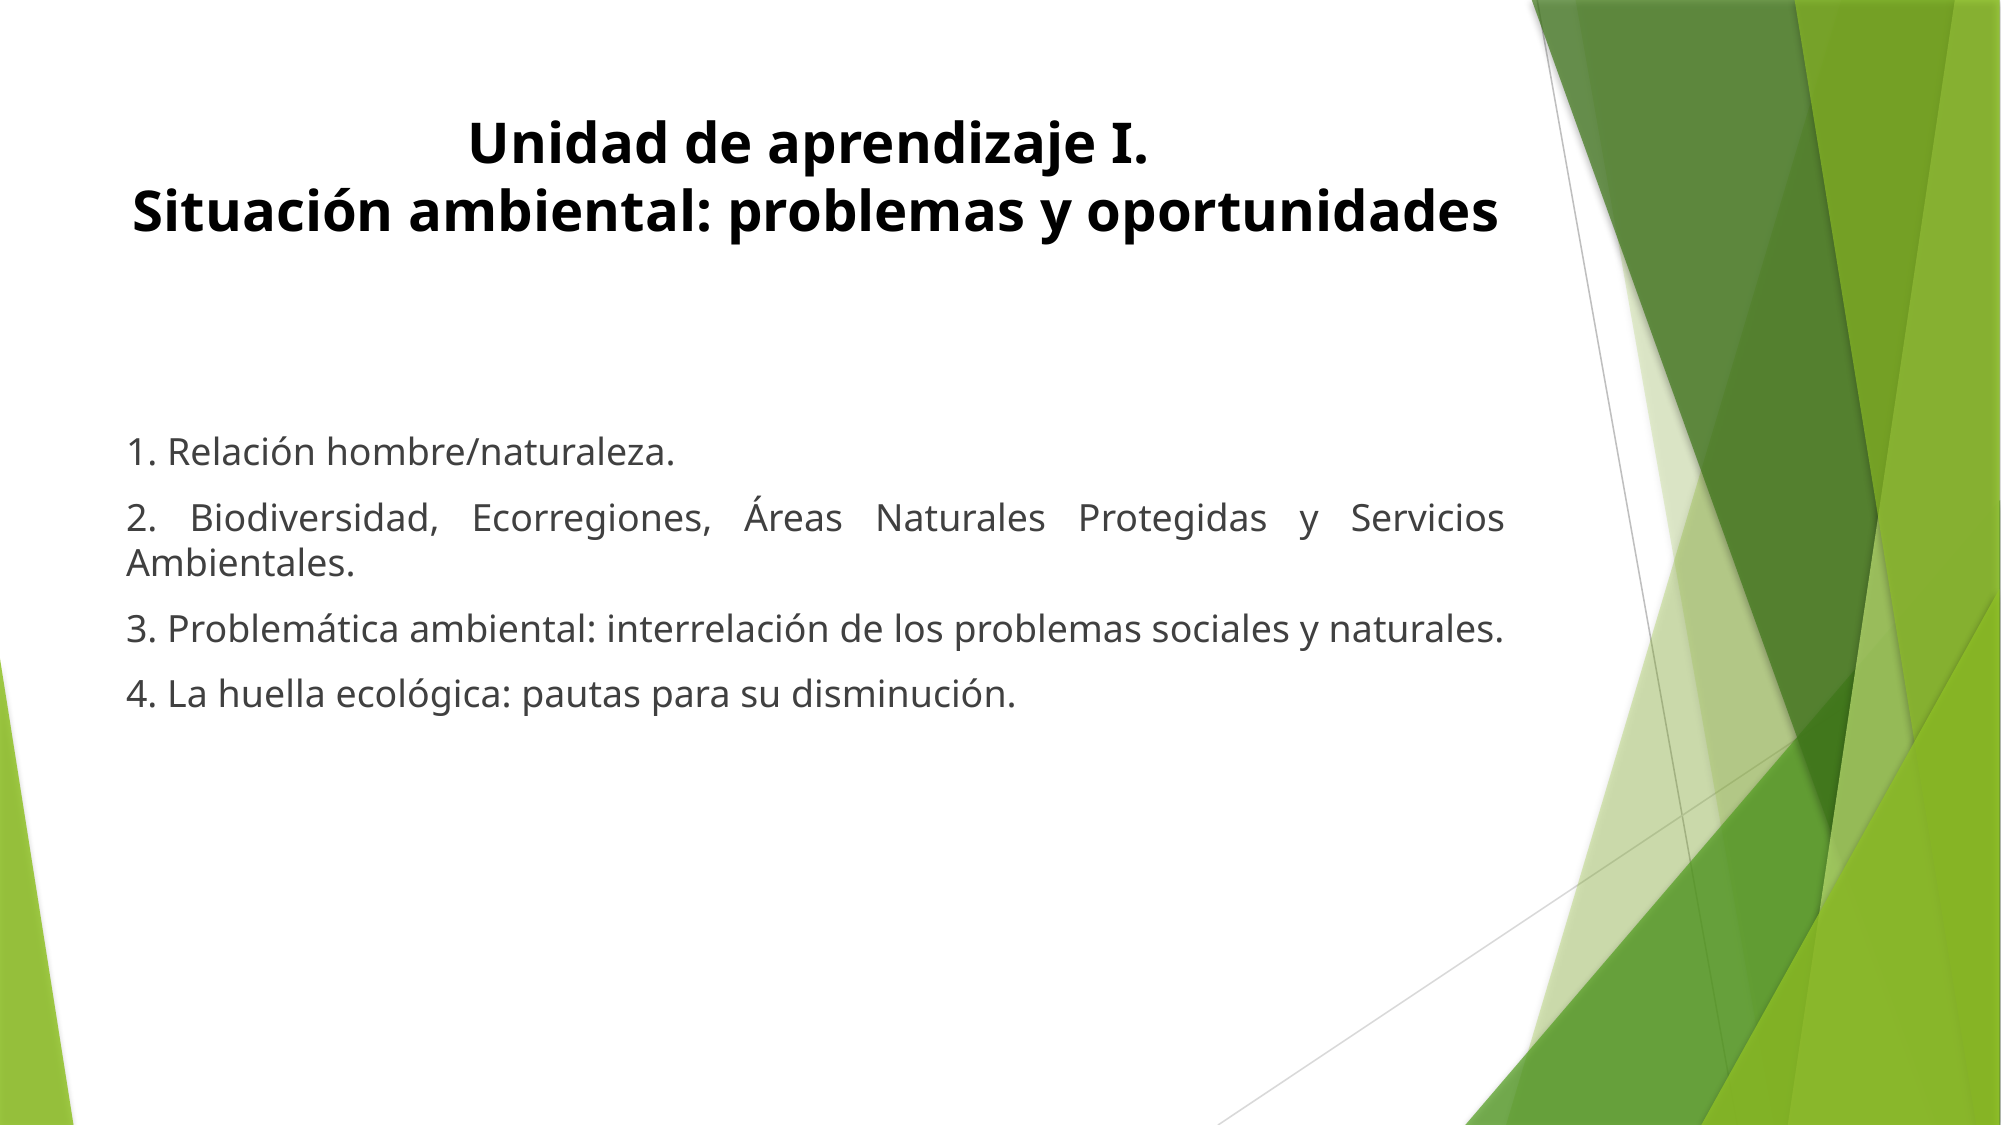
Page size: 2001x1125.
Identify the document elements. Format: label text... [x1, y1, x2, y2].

list 1. Relación hombre/naturaleza. 2. Biodiversidad, Ecorregiones, Áreas Naturales Protegidas y Servicios Ambientales. 3. Problemática ambiental: interrelación de los problemas sociales y naturales. 4. La huella ecológica: pautas para su disminución. [111, 354, 1522, 992]
title Unidad de aprendizaje I. Situación ambiental: problemas y oportunidades [111, 99, 1522, 317]
